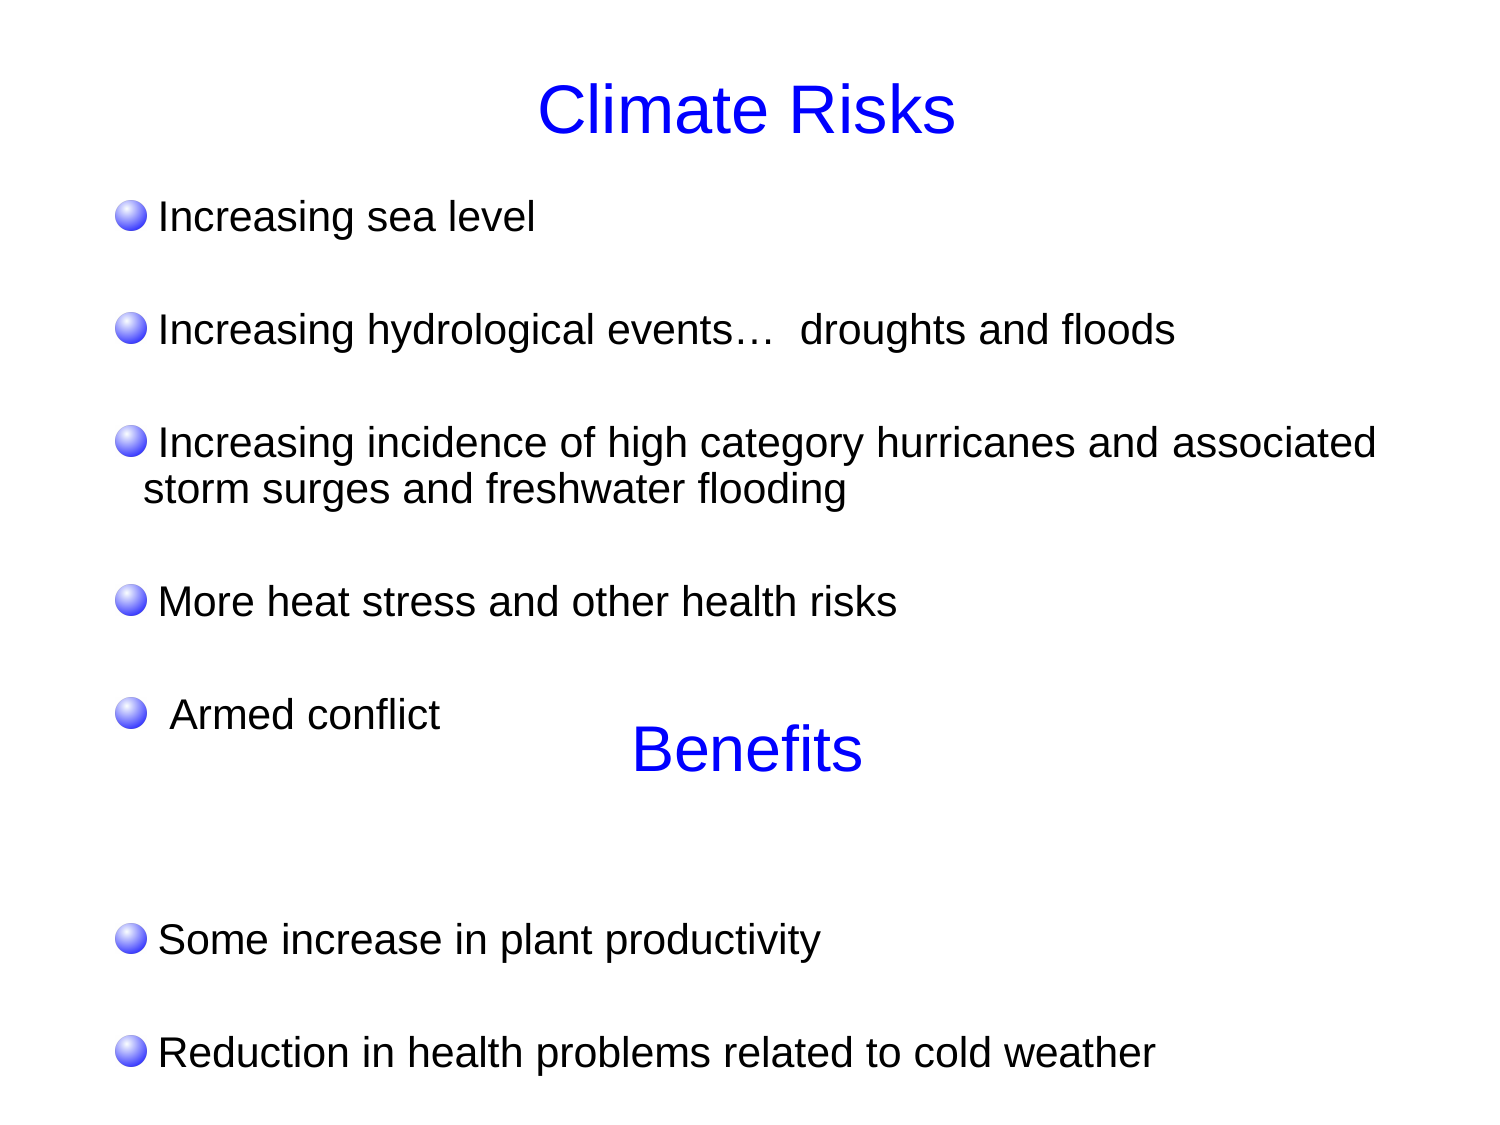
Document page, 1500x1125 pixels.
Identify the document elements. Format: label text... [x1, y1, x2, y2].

picture [115, 312, 147, 344]
title Climate Risks [100, 34, 1395, 187]
text_box Benefits [359, 699, 1135, 793]
picture [115, 923, 147, 954]
picture [115, 1035, 147, 1067]
picture [115, 584, 147, 616]
picture [115, 697, 147, 729]
list Increasing sea level Increasing hydrological events… droughts and floods Increasing incidence of high category hurricanes and associated storm surges and freshwater flooding More heat stress and other health risks Armed conflict Some increase in plant productivity Reduction in health problems related to cold weather [100, 187, 1395, 1088]
picture [115, 200, 147, 231]
picture [115, 425, 147, 457]
